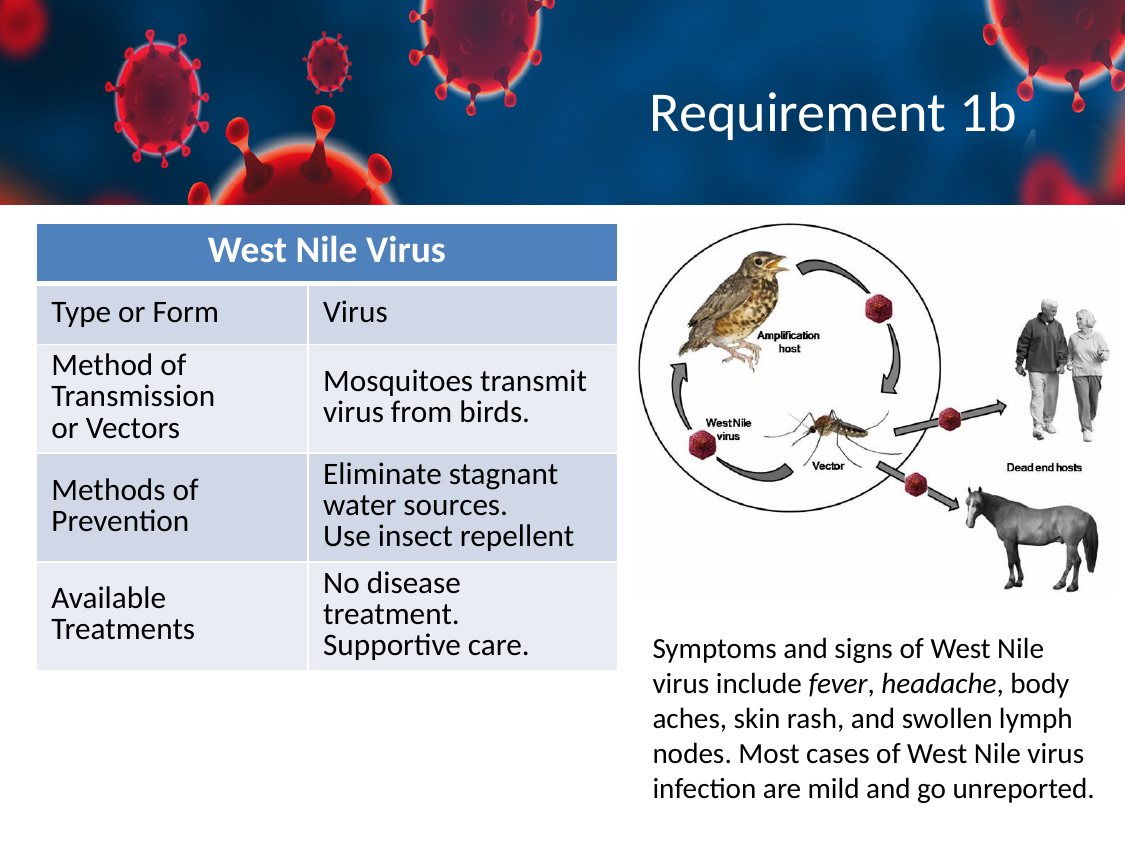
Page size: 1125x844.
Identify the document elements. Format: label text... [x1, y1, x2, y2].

table_cell Method of Transmission or Vectors [37, 345, 307, 452]
table_cell Mosquitoes transmit virus from birds. [309, 345, 617, 452]
table_cell Virus [309, 286, 617, 344]
table_cell Methods of Prevention [37, 454, 307, 561]
table_cell Available Treatments [37, 563, 307, 670]
picture [0, 0, 1125, 844]
table_cell Type or Form [37, 286, 307, 344]
table_header West Nile Virus [37, 224, 617, 281]
table_cell No disease treatment. Supportive care. [309, 563, 617, 670]
table_cell Eliminate stagnant water sources. Use insect repellent [309, 454, 617, 561]
title Requirement 1b [56, 46, 1033, 172]
text_box Symptoms and signs of West Nile virus include fever, headache, body aches, skin rash, and swollen lymph nodes. Most cases of West Nile virus infection are mild and go unreported. [637, 622, 1114, 812]
